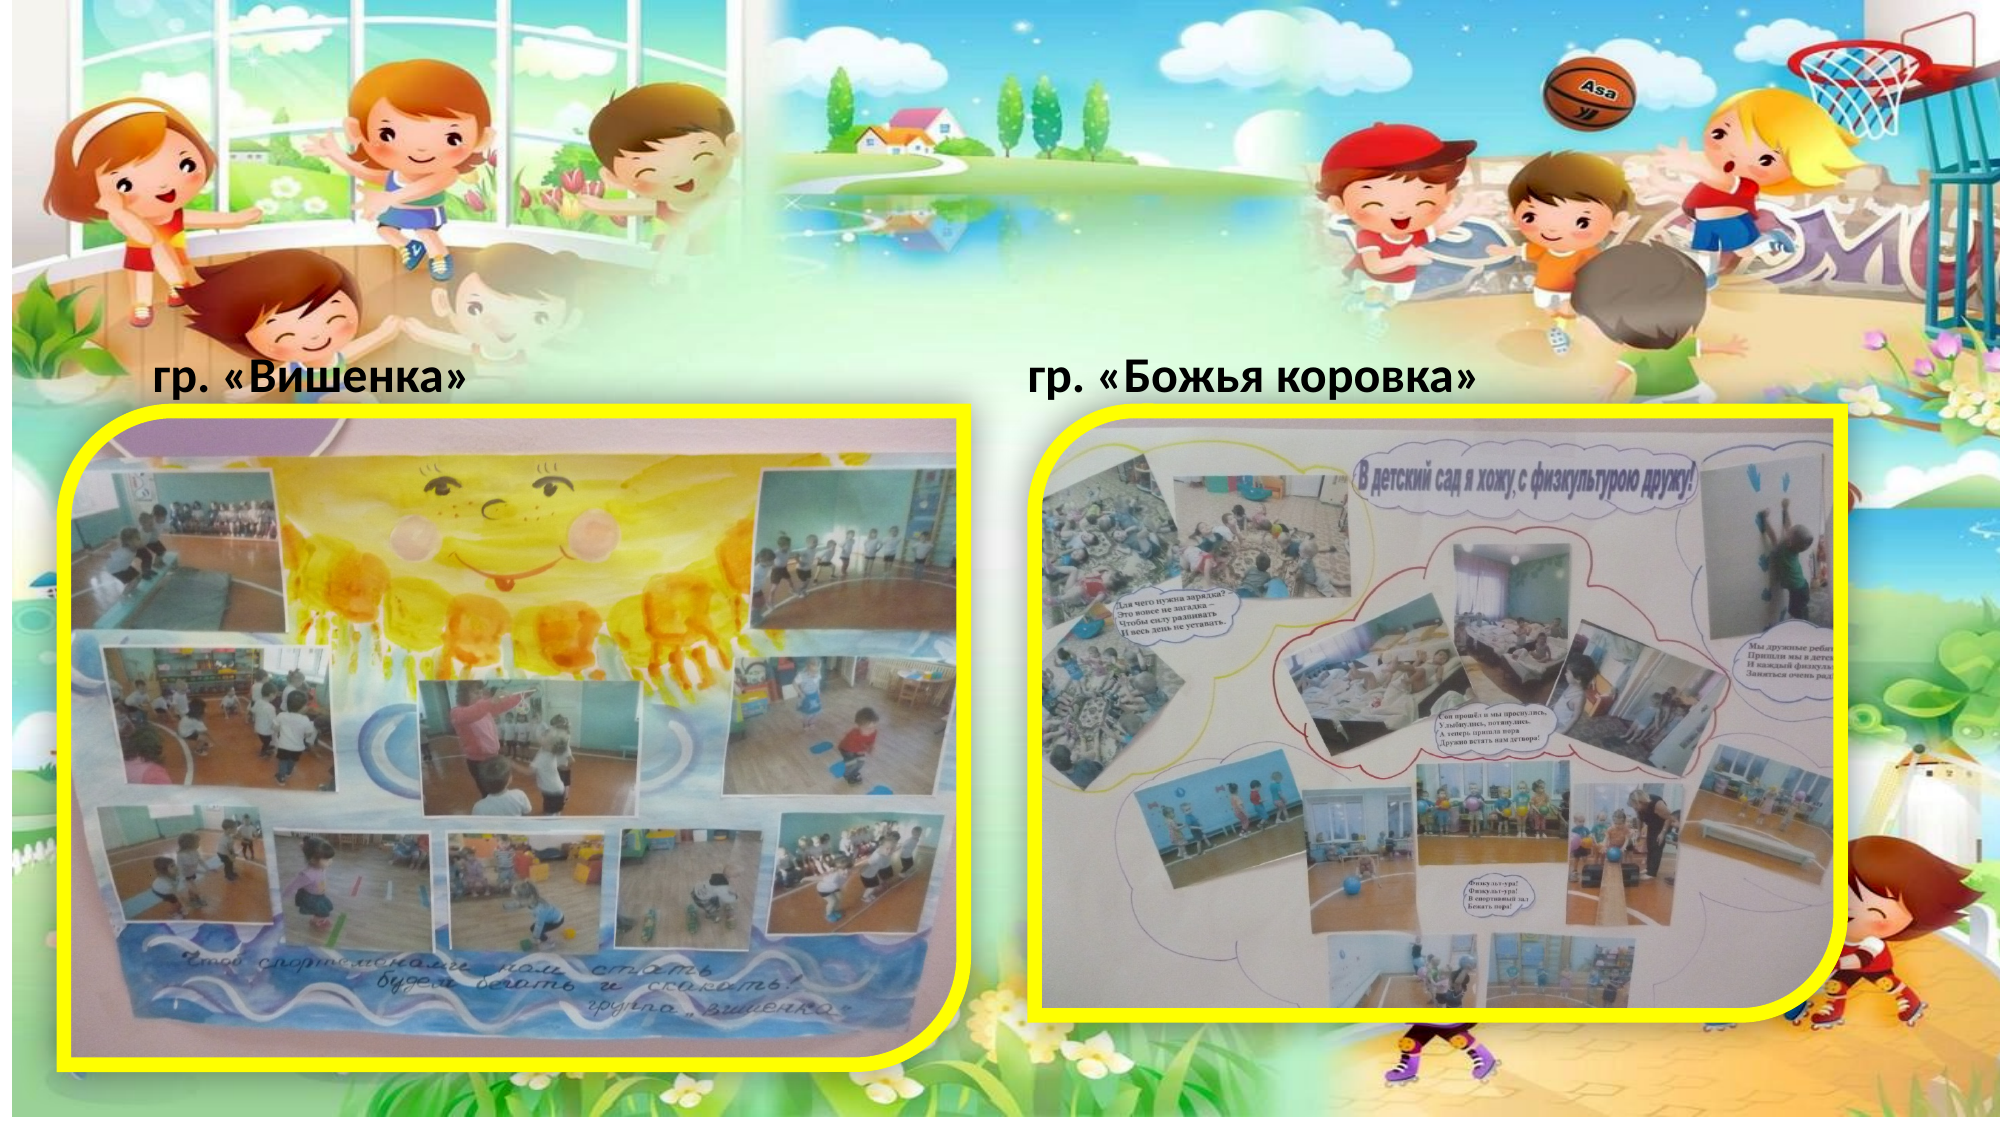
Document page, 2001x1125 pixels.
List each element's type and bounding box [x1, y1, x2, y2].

list [63, 410, 964, 1065]
picture [12, 0, 2000, 1117]
list [1034, 410, 1841, 1016]
